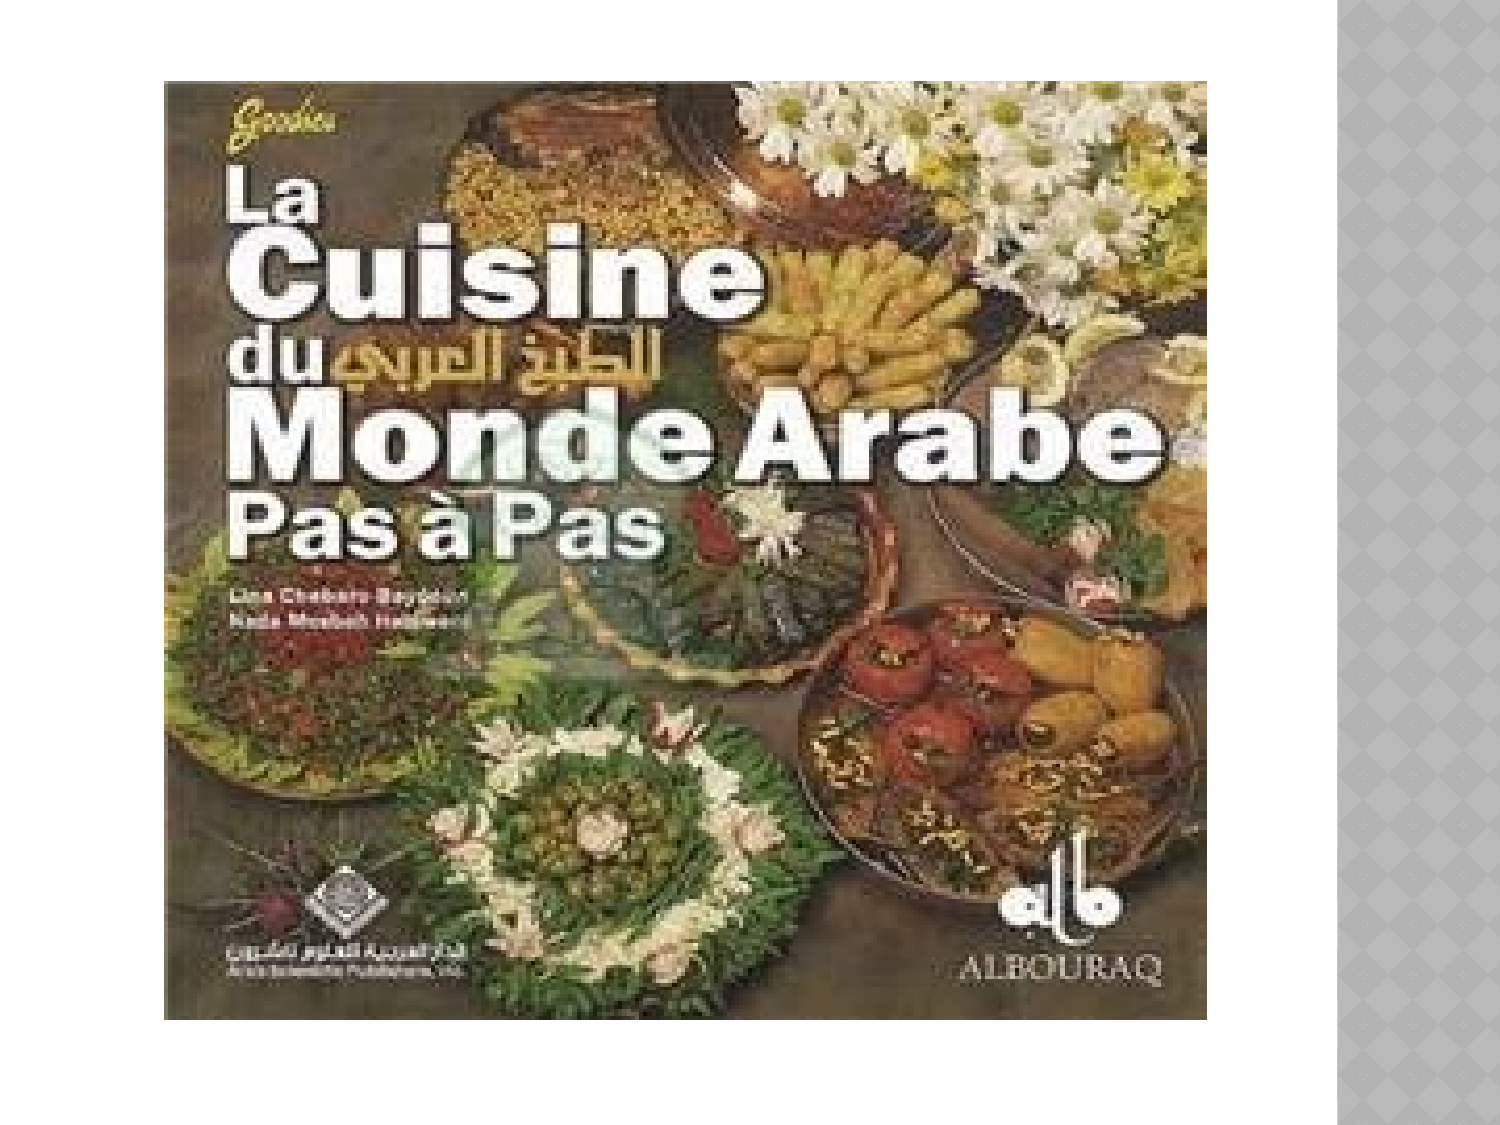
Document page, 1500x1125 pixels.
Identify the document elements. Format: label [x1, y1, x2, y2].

list [163, 81, 1208, 1020]
